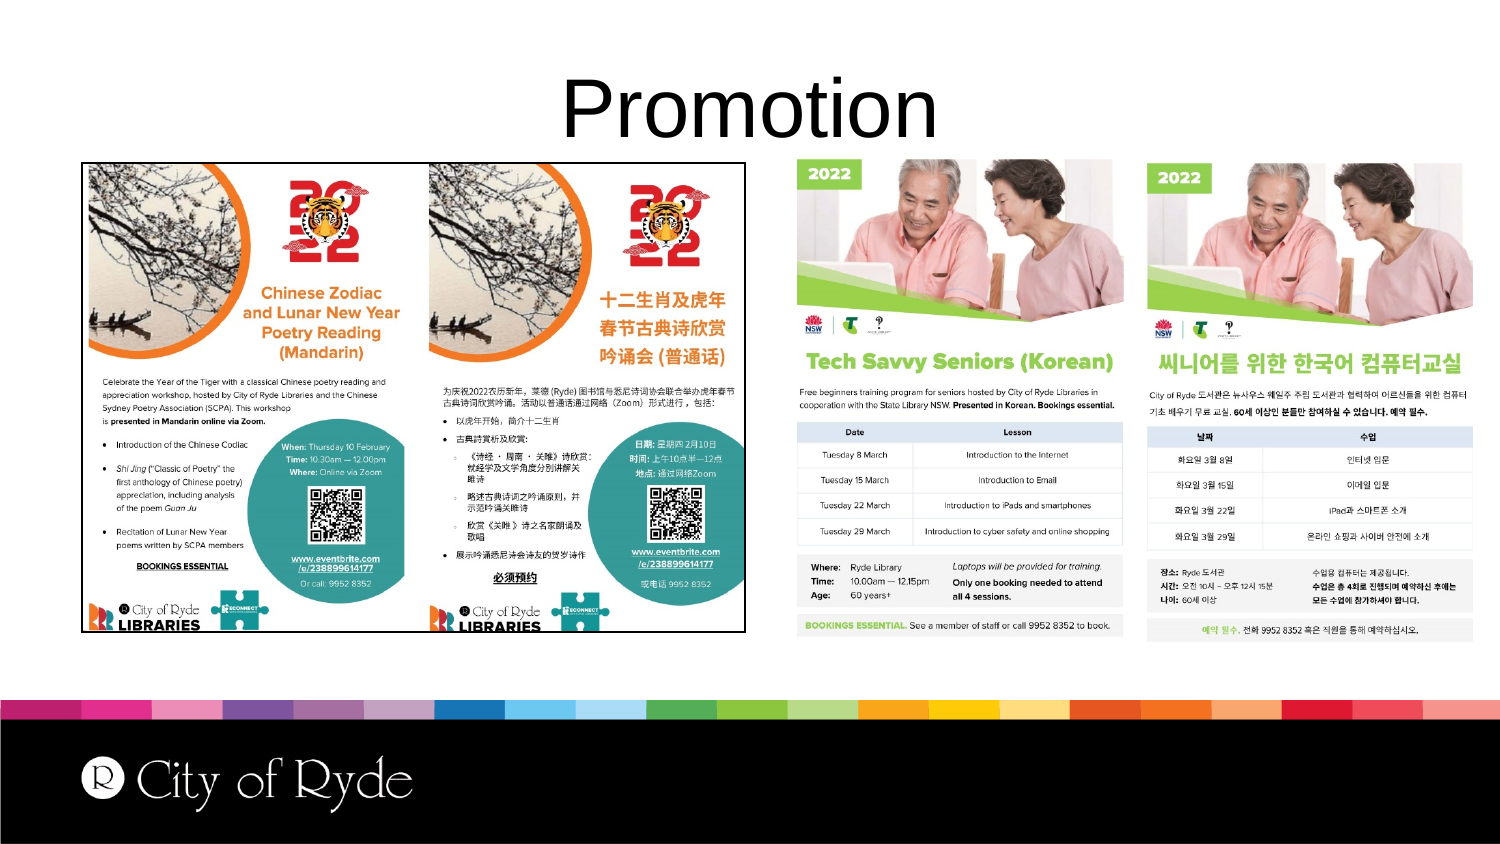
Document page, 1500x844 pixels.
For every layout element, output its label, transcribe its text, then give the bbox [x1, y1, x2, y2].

title Promotion [75, 33, 1425, 175]
picture [0, 0, 1500, 844]
